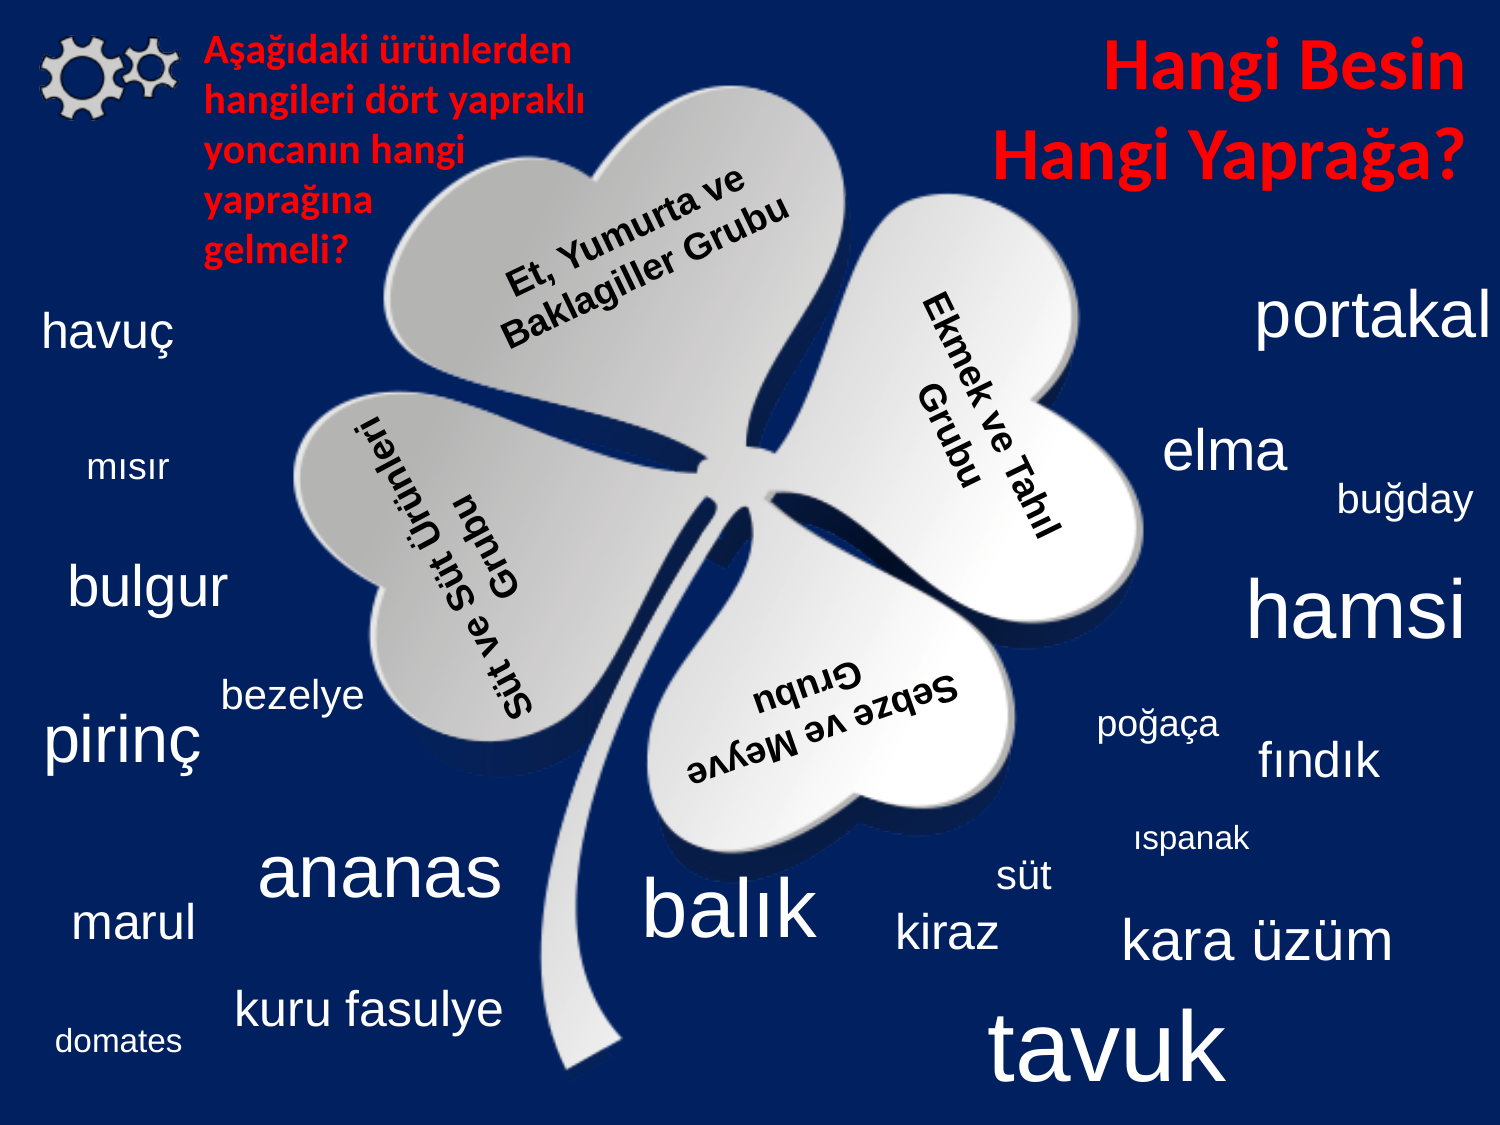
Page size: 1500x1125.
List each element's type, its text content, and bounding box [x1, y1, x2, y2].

text_box süt [1159, 840, 1346, 906]
text_box fındık [1243, 719, 1412, 795]
text_box poğaça [1159, 692, 1280, 752]
text_box kuru fasulye [219, 969, 278, 1011]
text_box kara üzüm [1159, 894, 1435, 973]
text_box ıspanak [1159, 809, 1300, 840]
text_box domates [40, 1011, 278, 1067]
text_box Aşağıdaki ürünlerden hangileri dört yapraklı yoncanın hangi yaprağına gelmeli? [188, 14, 804, 280]
text_box bezelye [205, 660, 278, 726]
text_box elma [1159, 405, 1406, 490]
picture [283, 73, 1155, 1098]
text_box portakal [1240, 263, 1500, 359]
text_box ananas [242, 815, 278, 921]
text_box kiraz [1159, 906, 1306, 968]
text_box Hangi Besin Hangi Yaprağa? [896, 7, 1483, 203]
text_box marul [56, 881, 240, 957]
text_box mısır [71, 434, 278, 494]
text_box havuç [26, 290, 278, 366]
text_box tavuk [972, 973, 1490, 1109]
text_box hamsi [1230, 548, 1500, 663]
text_box bulgur [52, 540, 278, 625]
text_box pirinç [28, 688, 240, 784]
picture [32, 33, 190, 124]
text_box buğday [1321, 464, 1489, 530]
